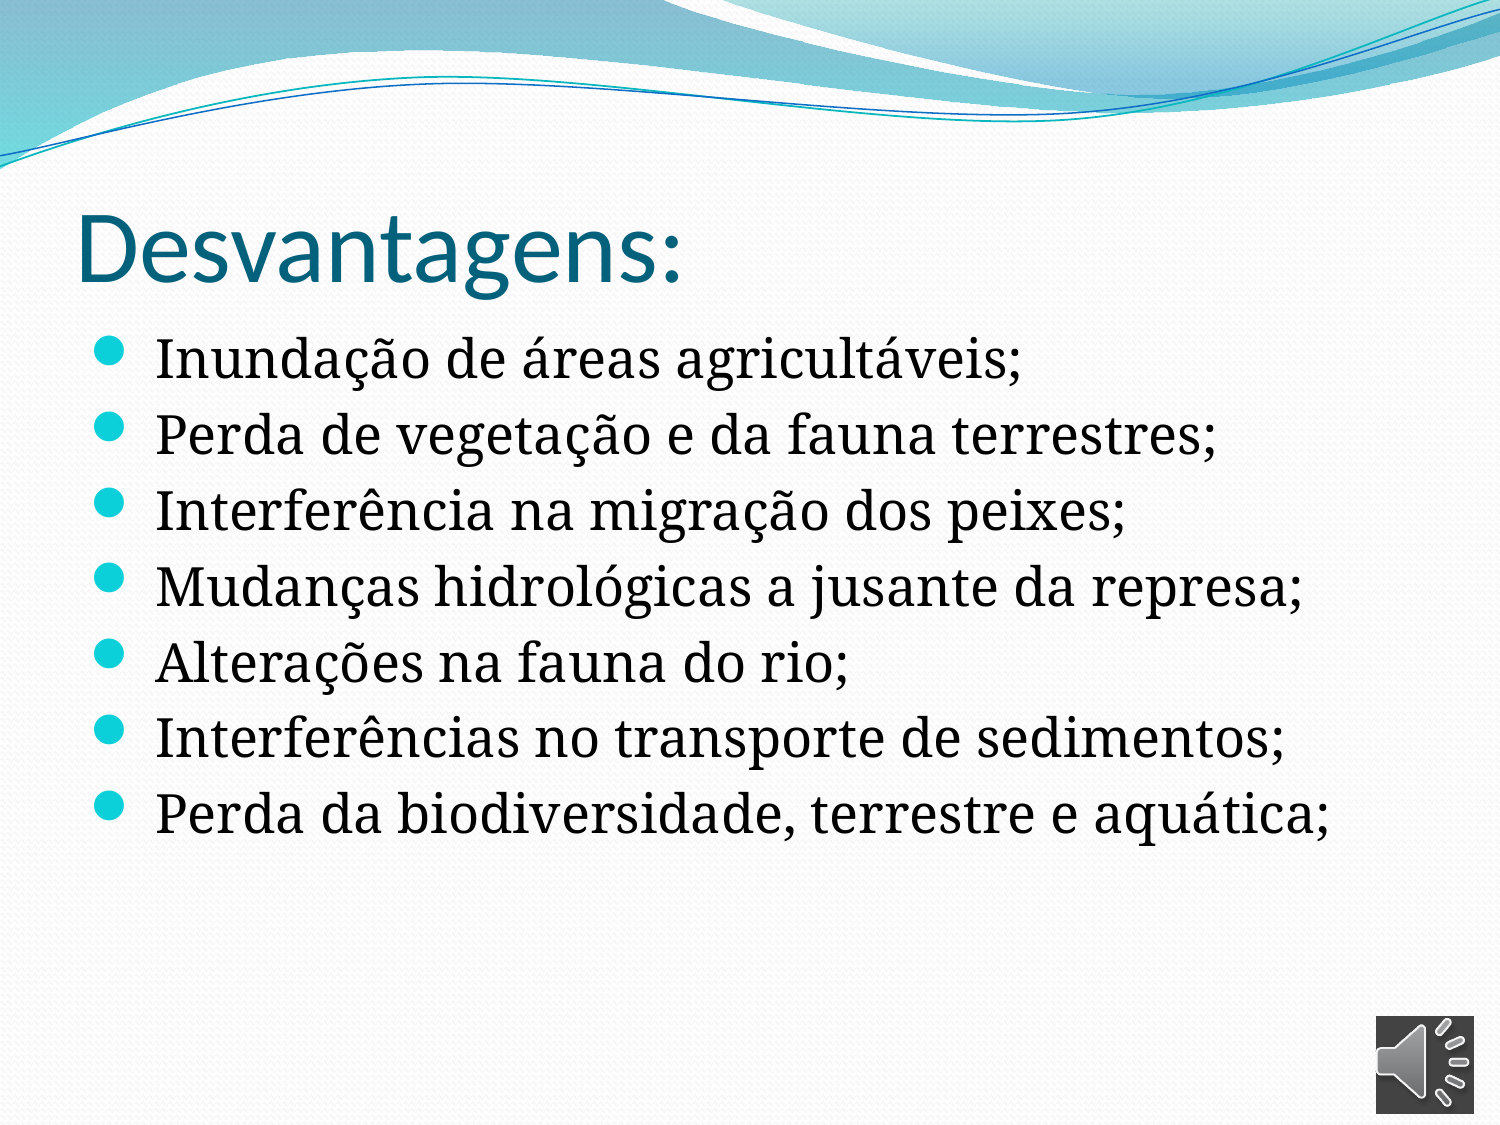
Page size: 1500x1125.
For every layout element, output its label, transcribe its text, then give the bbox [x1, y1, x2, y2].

title Desvantagens: [75, 115, 1425, 303]
list Inundação de áreas agricultáveis; Perda de vegetação e da fauna terrestres; Interferência na migração dos peixes; Mudanças hidrológicas a jusante da represa; Alterações na fauna do rio; Interferências no transporte de sedimentos; Perda da biodiversidade, terrestre e aquática; [75, 317, 1425, 1038]
picture [1374, 1014, 1476, 1116]
